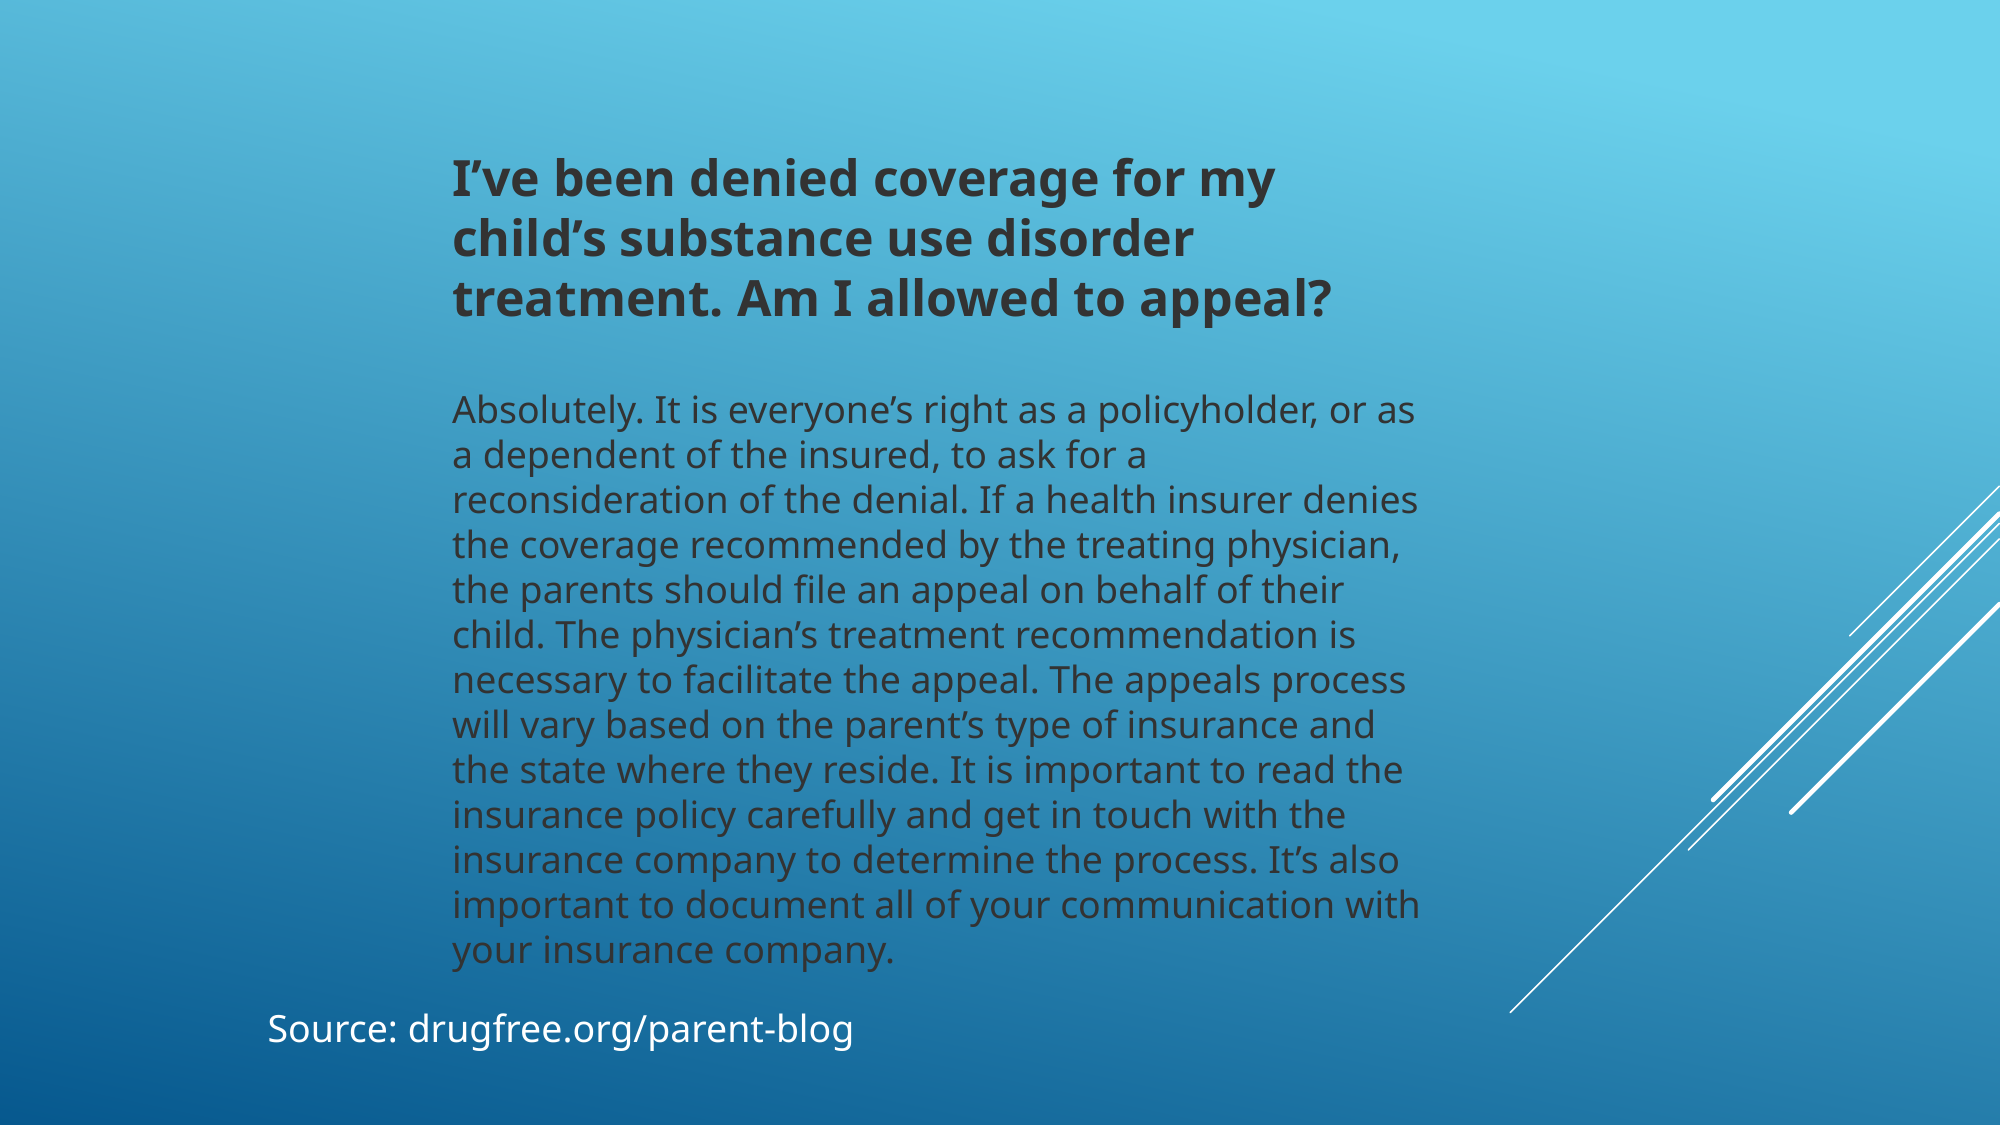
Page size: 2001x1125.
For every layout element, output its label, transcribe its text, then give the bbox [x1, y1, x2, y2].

text_box Source: drugfree.org/parent-blog [252, 997, 870, 1058]
text_box I’ve been denied coverage for my child’s substance use disorder treatment. Am I allowed to appeal? Absolutely. It is everyone’s right as a policyholder, or as a dependent of the insured, to ask for a reconsideration of the denial. If a health insurer denies the coverage recommended by the treating physician, the parents should file an appeal on behalf of their child. The physician’s treatment recommendation is necessary to facilitate the appeal. The appeals process will vary based on the parent’s type of insurance and the state where they reside. It is important to read the insurance policy carefully and get in touch with the insurance company to determine the process. It’s also important to document all of your communication with your insurance company. [437, 138, 1438, 979]
